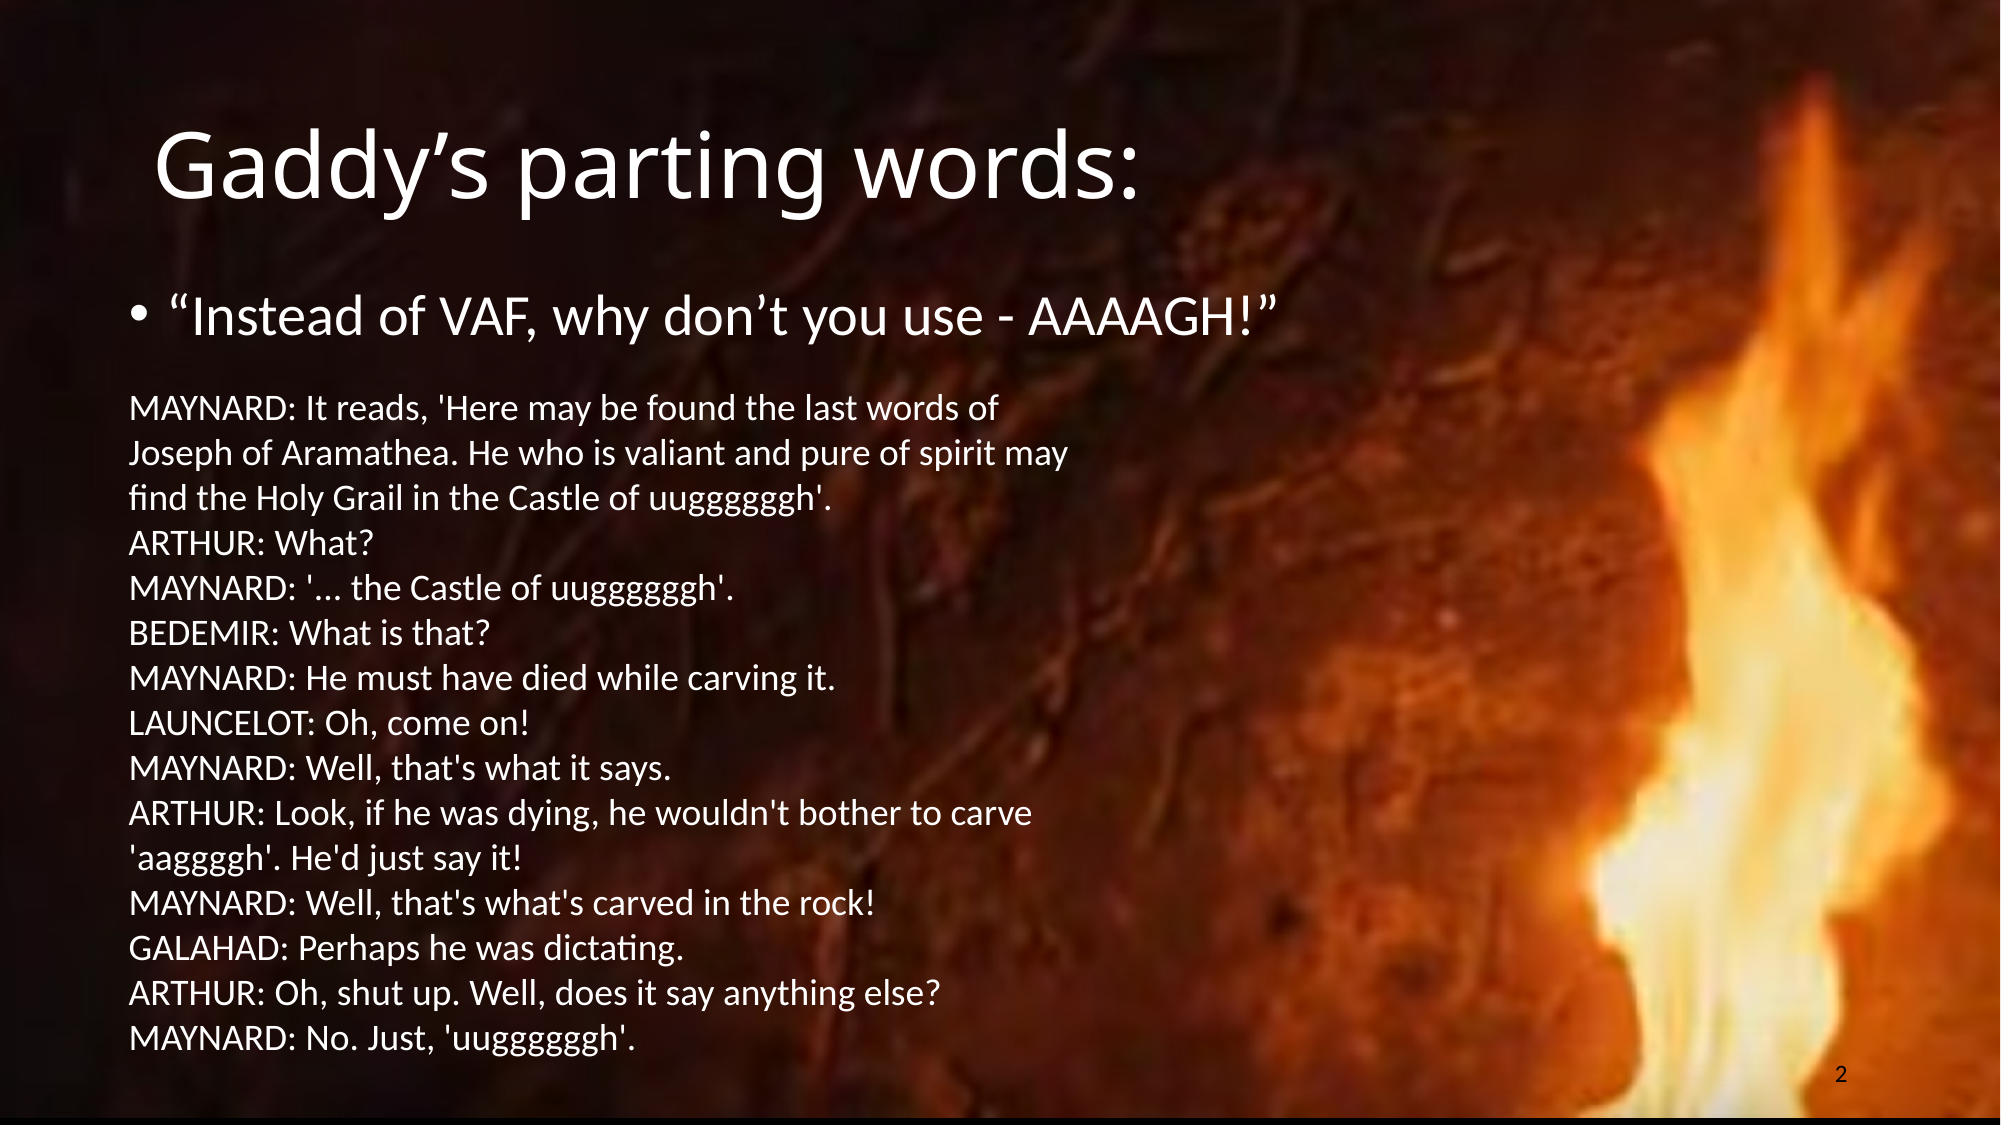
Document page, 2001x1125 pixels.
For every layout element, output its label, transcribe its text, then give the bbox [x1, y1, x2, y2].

list “Instead of VAF, why don’t you use - AAAAGH!” [114, 277, 1839, 532]
title Gaddy’s parting words: [137, 59, 1863, 278]
slide_number 2 [1412, 1042, 1863, 1103]
picture [0, 0, 2001, 1125]
text_box MAYNARD: It reads, 'Here may be found the last words of Joseph of Aramathea. He who is valiant and pure of spirit may find the Holy Grail in the Castle of uuggggggh'. ARTHUR: What? MAYNARD: '... the Castle of uuggggggh'. BEDEMIR: What is that? MAYNARD: He must have died while carving it. LAUNCELOT: Oh, come on! MAYNARD: Well, that's what it says. ARTHUR: Look, if he was dying, he wouldn't bother to carve 'aaggggh'. He'd just say it! MAYNARD: Well, that's what's carved in the rock! GALAHAD: Perhaps he was dictating. ARTHUR: Oh, shut up. Well, does it say anything else? MAYNARD: No. Just, 'uuggggggh'. [114, 375, 1114, 1066]
